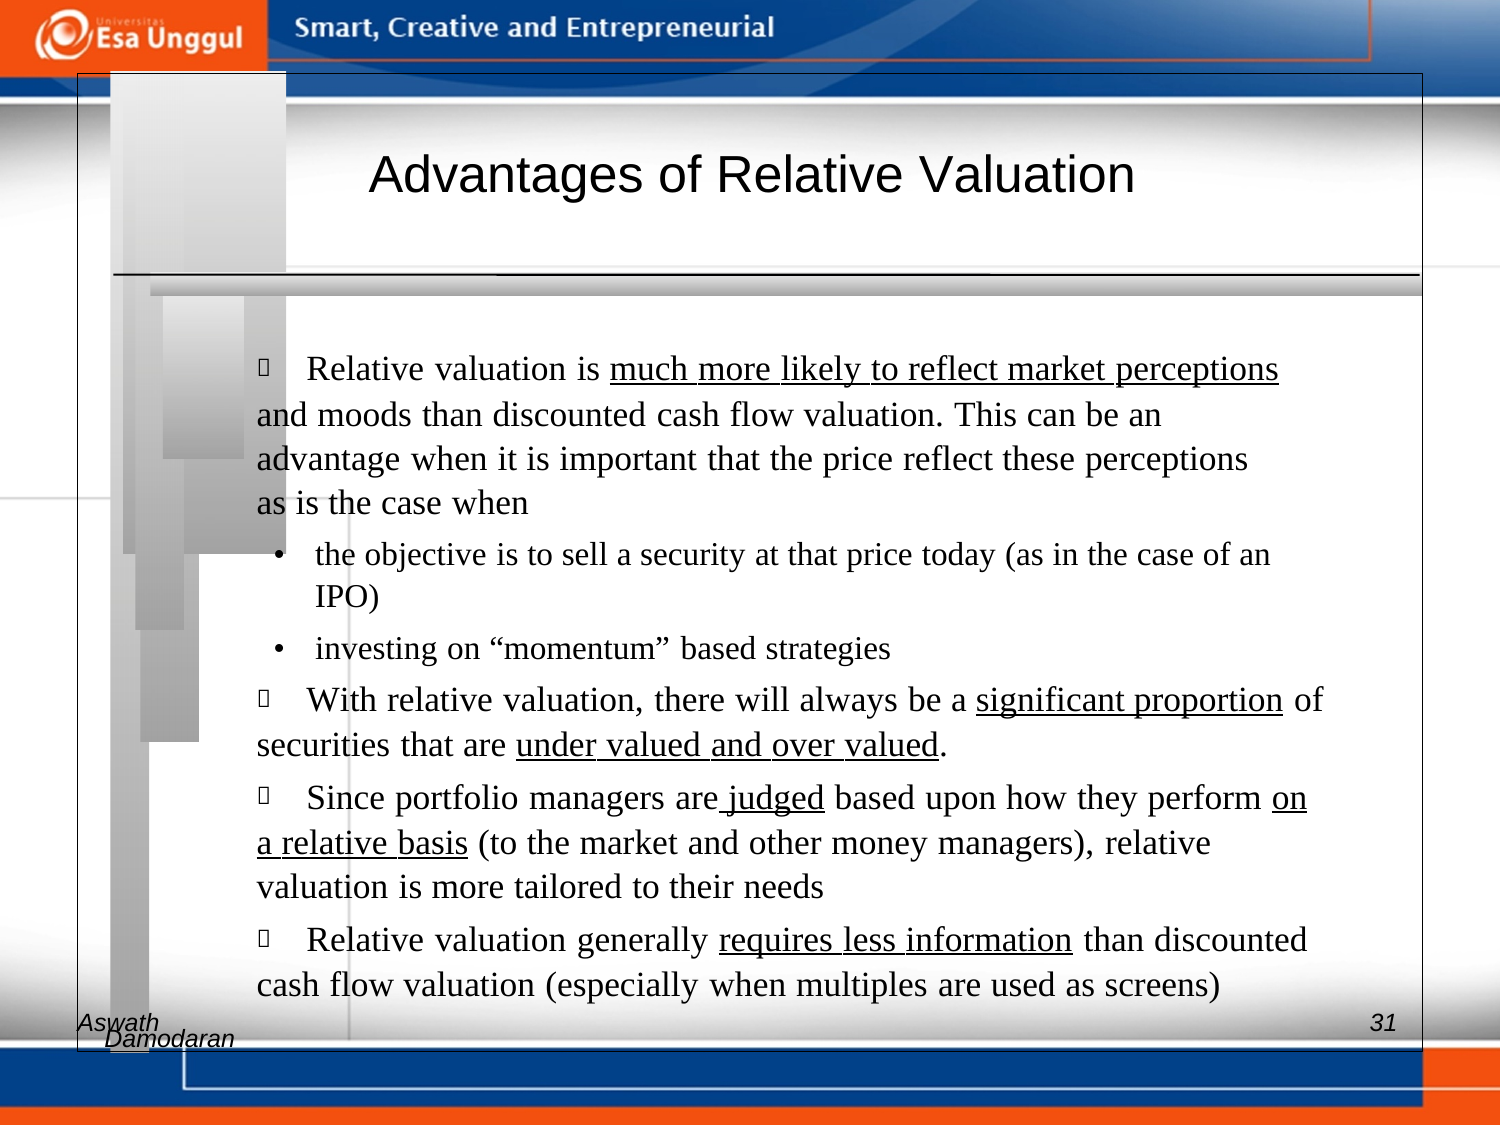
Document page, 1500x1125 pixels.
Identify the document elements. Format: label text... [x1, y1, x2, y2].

text_box [925, 916, 935, 939]
text_box [665, 723, 675, 746]
text_box [794, 355, 805, 379]
text_box [447, 820, 457, 843]
picture [0, 0, 1500, 1125]
text_box [889, 355, 899, 379]
text_box [1143, 355, 1153, 379]
text_box Advantages of Relative Valuation  Relative valuation is much more likely to reflect market perceptions and moods than discounted cash flow valuation. This can be an advantage when it is important that the price reflect these perceptions as is the case when • the objective is to sell a security at that price today (as in the case of an IPO) • investing on “momentum” based strategies  With relative valuation, there will always be a significant proportion of securities that are under valued and over valued.  Since portfolio managers are judged based upon how they perform on a relative basis (to the market and other money managers), relative valuation is more tailored to their needs  Relative valuation generally requires less information than discounted cash flow valuation (especially when multiples are used as screens) Aswath [77, 73, 1423, 1052]
text_box [913, 723, 923, 746]
text_box [325, 820, 336, 843]
text_box [837, 723, 847, 746]
text_box [739, 776, 750, 799]
text_box [927, 355, 937, 379]
text_box [1161, 680, 1171, 703]
text_box [1030, 355, 1040, 379]
text_box [708, 355, 719, 379]
text_box [774, 723, 784, 746]
text_box [860, 916, 870, 939]
